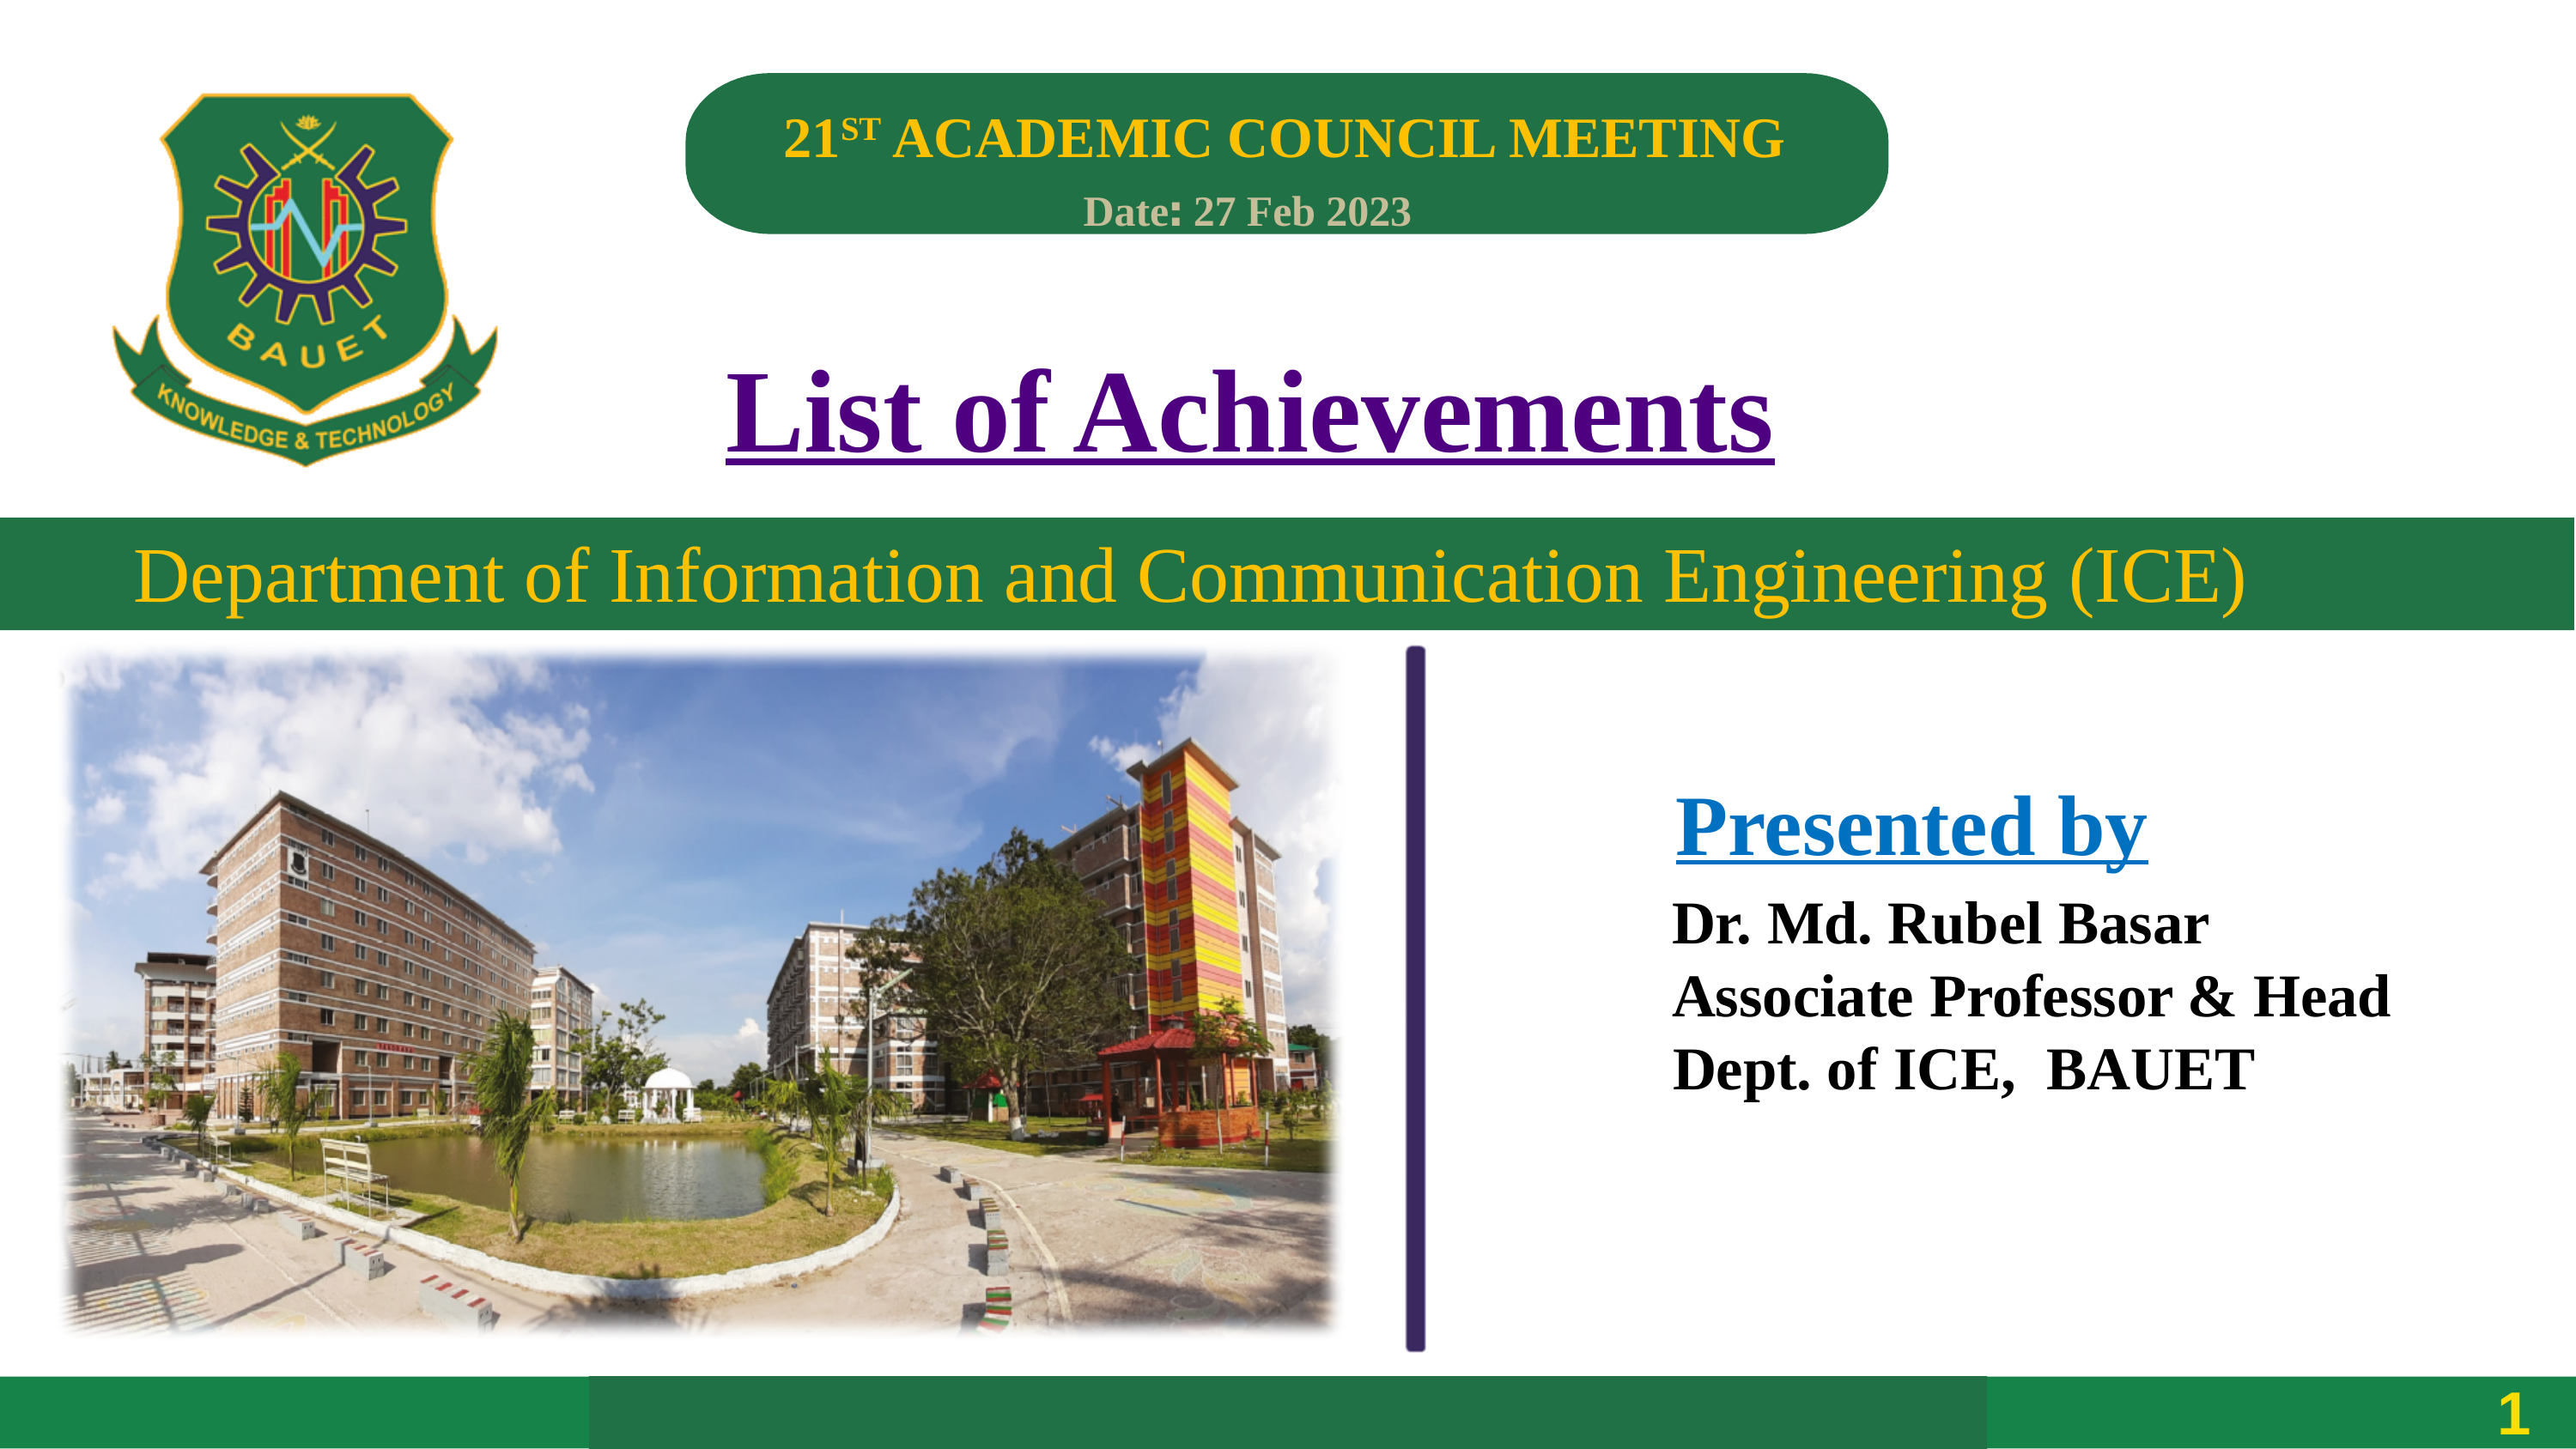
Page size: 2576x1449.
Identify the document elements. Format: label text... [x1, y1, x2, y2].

text_box [0, 1376, 588, 1449]
text_box Presented by Dr. Md. Rubel Basar Associate Professor & Head Dept. of ICE, BAUET [1670, 729, 2520, 1102]
title 21ST ACADEMIC COUNCIL MEETING Dateꓽ 27 Feb 2023 [507, 98, 1812, 343]
footer [588, 1376, 1988, 1449]
picture [57, 642, 1346, 1341]
text_box [1988, 1376, 2576, 1449]
text_box [101, 82, 507, 479]
text_box [705, 73, 1889, 234]
text_box Department of Information and Communication Engineering (ICE) [119, 517, 2537, 625]
text_box [0, 517, 2574, 631]
text_box 1 [2492, 1367, 2537, 1447]
text_box List of Achievements [663, 288, 1911, 476]
text_box [1408, 647, 1424, 1350]
